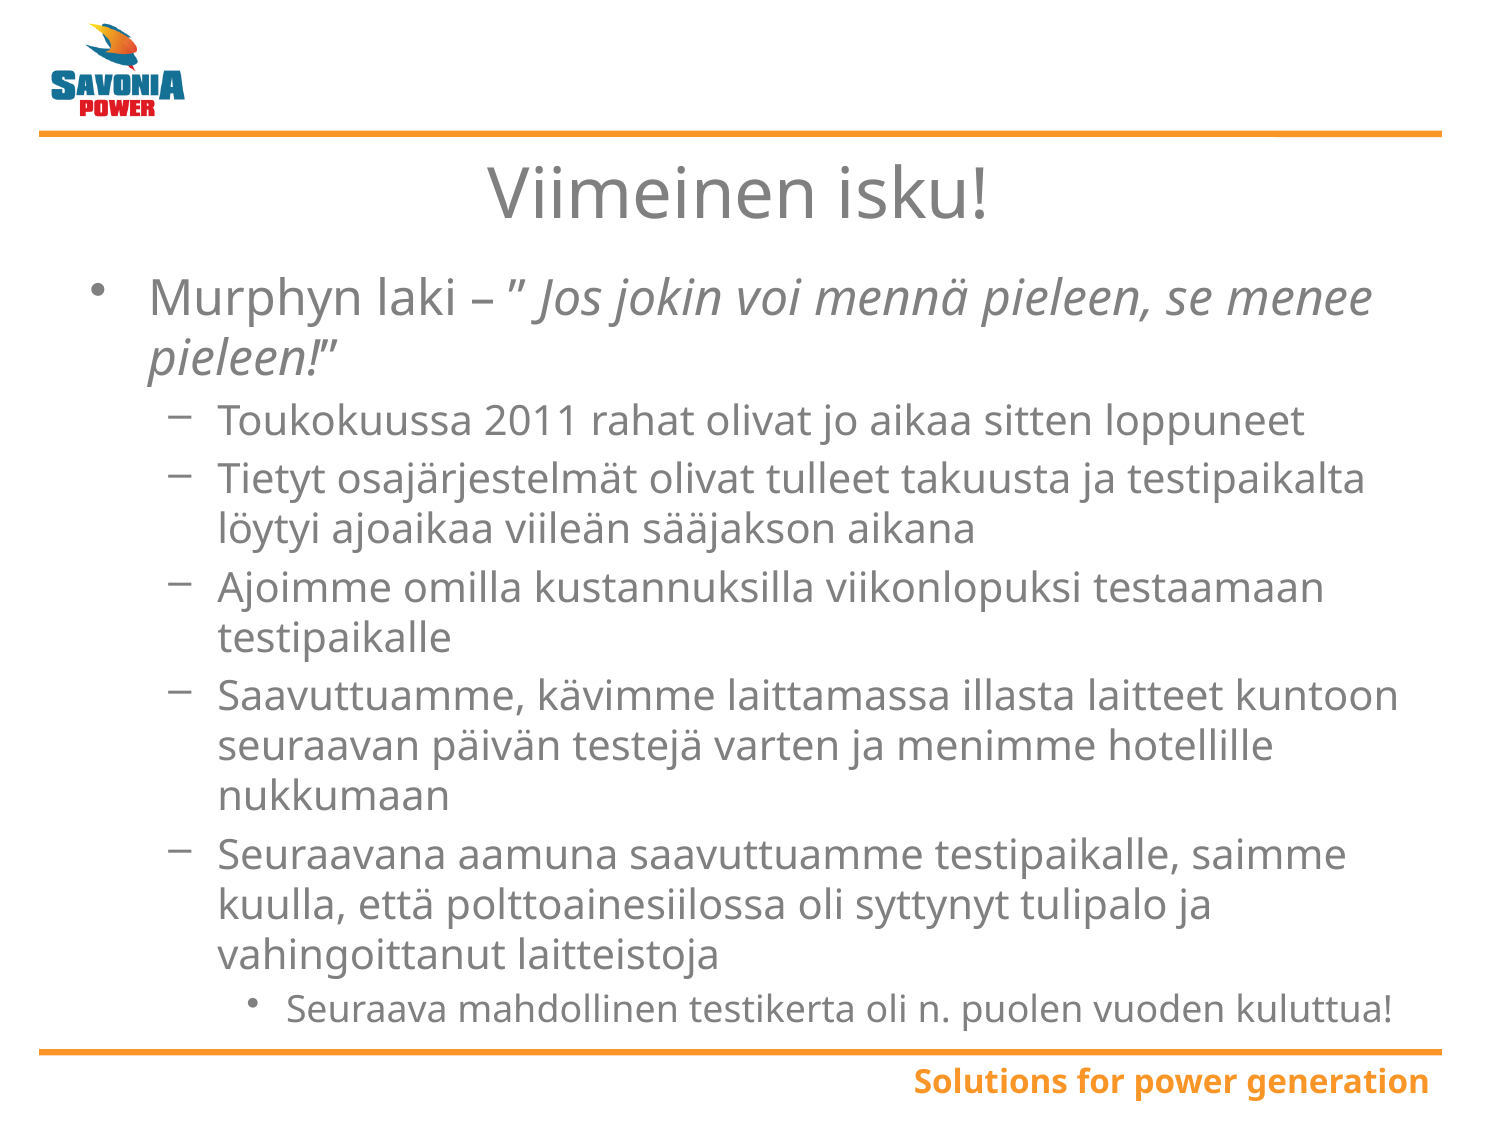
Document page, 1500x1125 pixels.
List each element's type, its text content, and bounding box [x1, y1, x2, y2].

title Viimeinen isku! [35, 140, 1443, 247]
list Murphyn laki – ” Jos jokin voi mennä pieleen, se menee pieleen!” Toukokuussa 2011 rahat olivat jo aikaa sitten loppuneet Tietyt osajärjestelmät olivat tulleet takuusta ja testipaikalta löytyi ajoaikaa viileän sääjakson aikana Ajoimme omilla kustannuksilla viikonlopuksi testaamaan testipaikalle Saavuttuamme, kävimme laittamassa illasta laitteet kuntoon seuraavan päivän testejä varten ja menimme hotellille nukkumaan Seuraavana aamuna saavuttuamme testipaikalle, saimme kuulla, että polttoainesiilossa oli syttynyt tulipalo ja vahingoittanut laitteistoja Seuraava mahdollinen testikerta oli n. puolen vuoden kuluttua! [73, 257, 1426, 925]
picture [39, 16, 195, 129]
